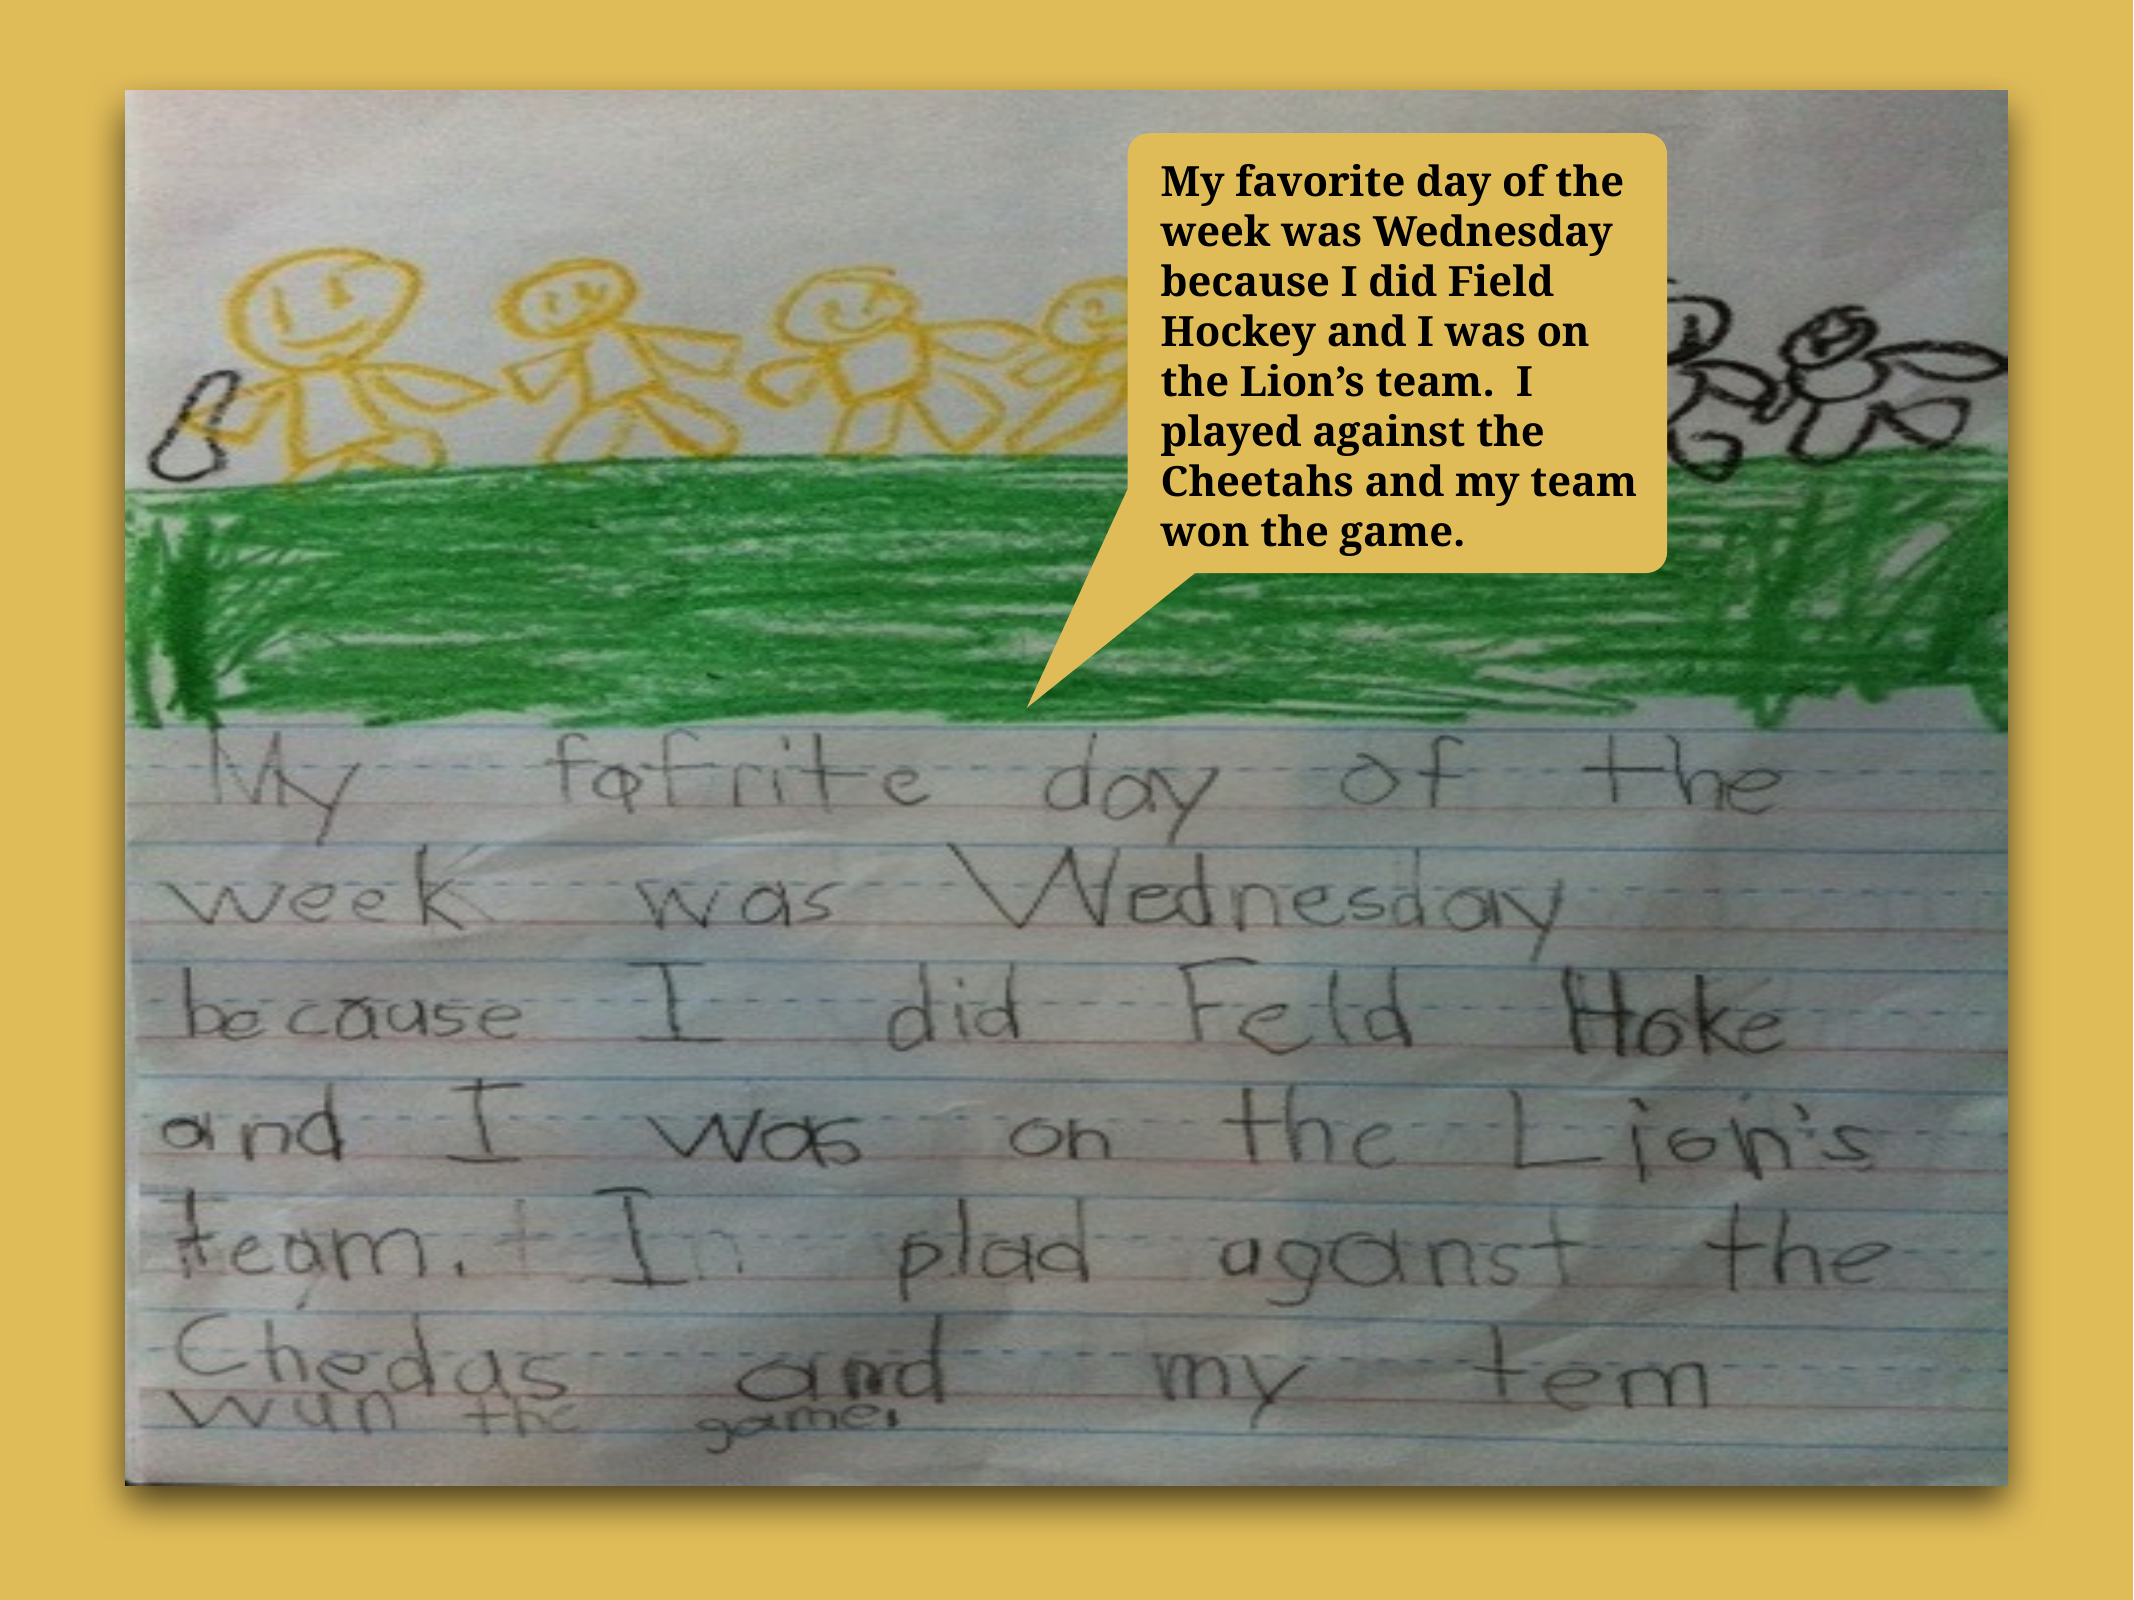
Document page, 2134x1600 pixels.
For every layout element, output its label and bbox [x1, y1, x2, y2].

picture [125, 90, 2008, 1486]
